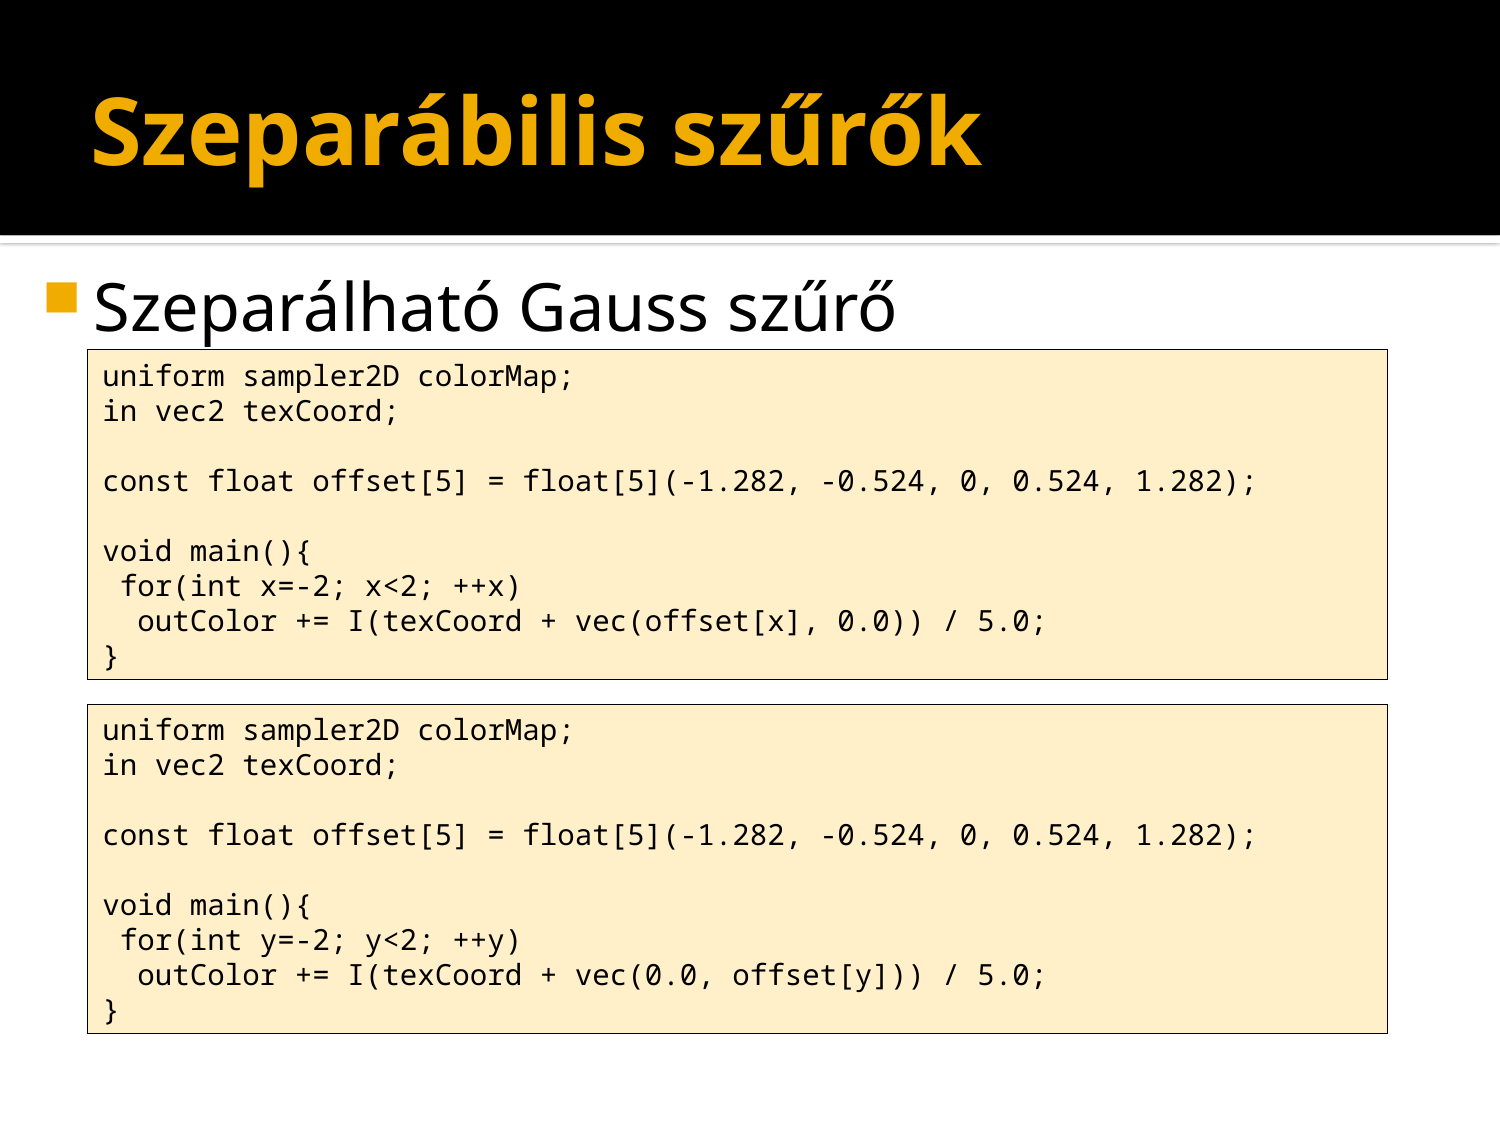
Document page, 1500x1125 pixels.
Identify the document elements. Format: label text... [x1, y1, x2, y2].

text_box uniform sampler2D colorMap; in vec2 texCoord; const float offset[5] = float[5](-1.282, -0.524, 0, 0.524, 1.282); void main(){ for(int y=-2; y<2; ++y) outColor += I(texCoord + vec(0.0, offset[y])) / 5.0; } [87, 704, 1388, 1034]
text_box uniform sampler2D colorMap; in vec2 texCoord; const float offset[5] = float[5](-1.282, -0.524, 0, 0.524, 1.282); void main(){ for(int x=-2; x<2; ++x) outColor += I(texCoord + vec(offset[x], 0.0)) / 5.0; } [87, 349, 1388, 680]
title Szeparábilis szűrők [75, 25, 1425, 231]
list Szeparálható Gauss szűrő [12, 249, 1363, 1009]
